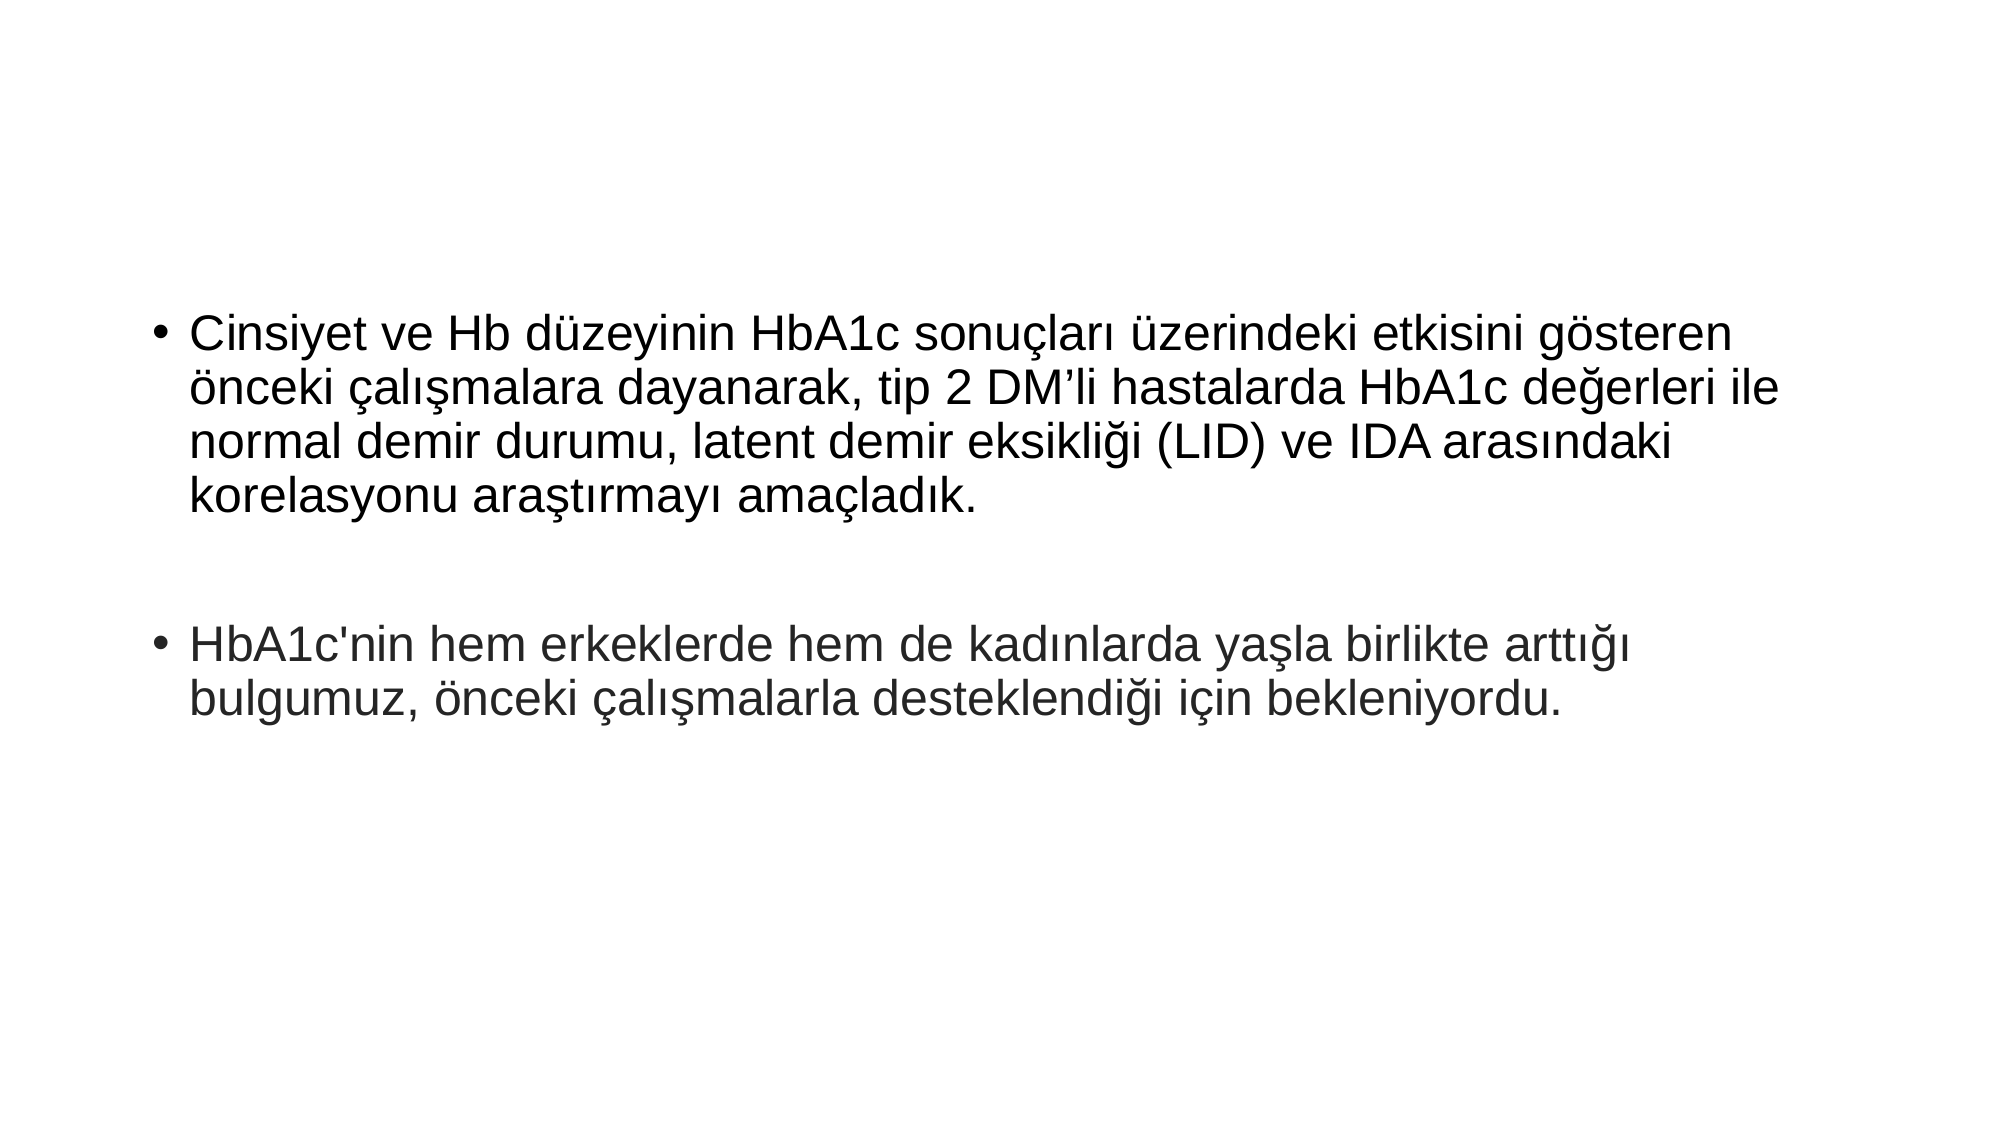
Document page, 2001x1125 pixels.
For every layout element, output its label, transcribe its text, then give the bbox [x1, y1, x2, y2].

list Cinsiyet ve Hb düzeyinin HbA1c sonuçları üzerindeki etkisini gösteren önceki çalışmalara dayanarak, tip 2 DM’li hastalarda HbA1c değerleri ile normal demir durumu, latent demir eksikliği (LID) ve IDA arasındaki korelasyonu araştırmayı amaçladık. HbA1c'nin hem erkeklerde hem de kadınlarda yaşla birlikte arttığı bulgumuz, önceki çalışmalarla desteklendiği için bekleniyordu. [137, 299, 1863, 1014]
